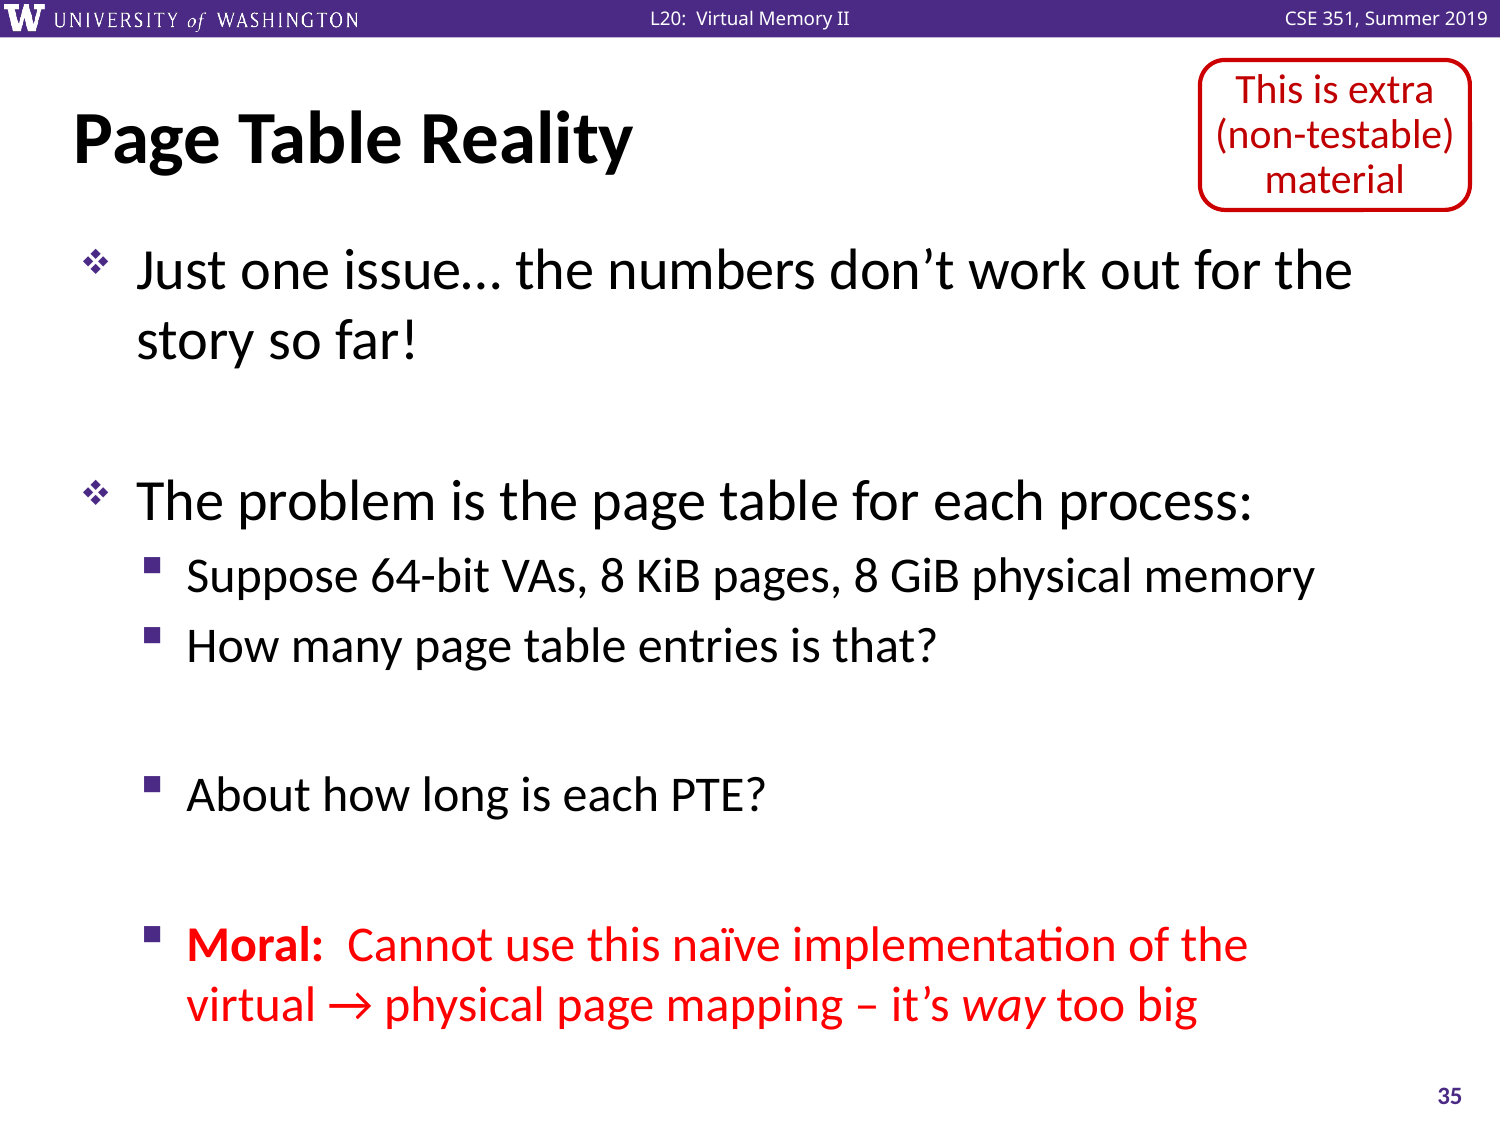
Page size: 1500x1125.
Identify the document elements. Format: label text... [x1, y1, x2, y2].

text_box This is extra (non-testable) material [1199, 59, 1470, 210]
slide_number 35 [1400, 1065, 1500, 1125]
title Page Table Reality [58, 71, 1203, 197]
picture [4, 4, 358, 32]
list Just one issue… the numbers don’t work out for the story so far! The problem is the page table for each process: Suppose 64-bit VAs, 8 KiB pages, 8 GiB physical memory How many page table entries is that? About how long is each PTE? Moral: Cannot use this naïve implementation of the virtual → physical page mapping – it’s way too big [64, 223, 1438, 1040]
